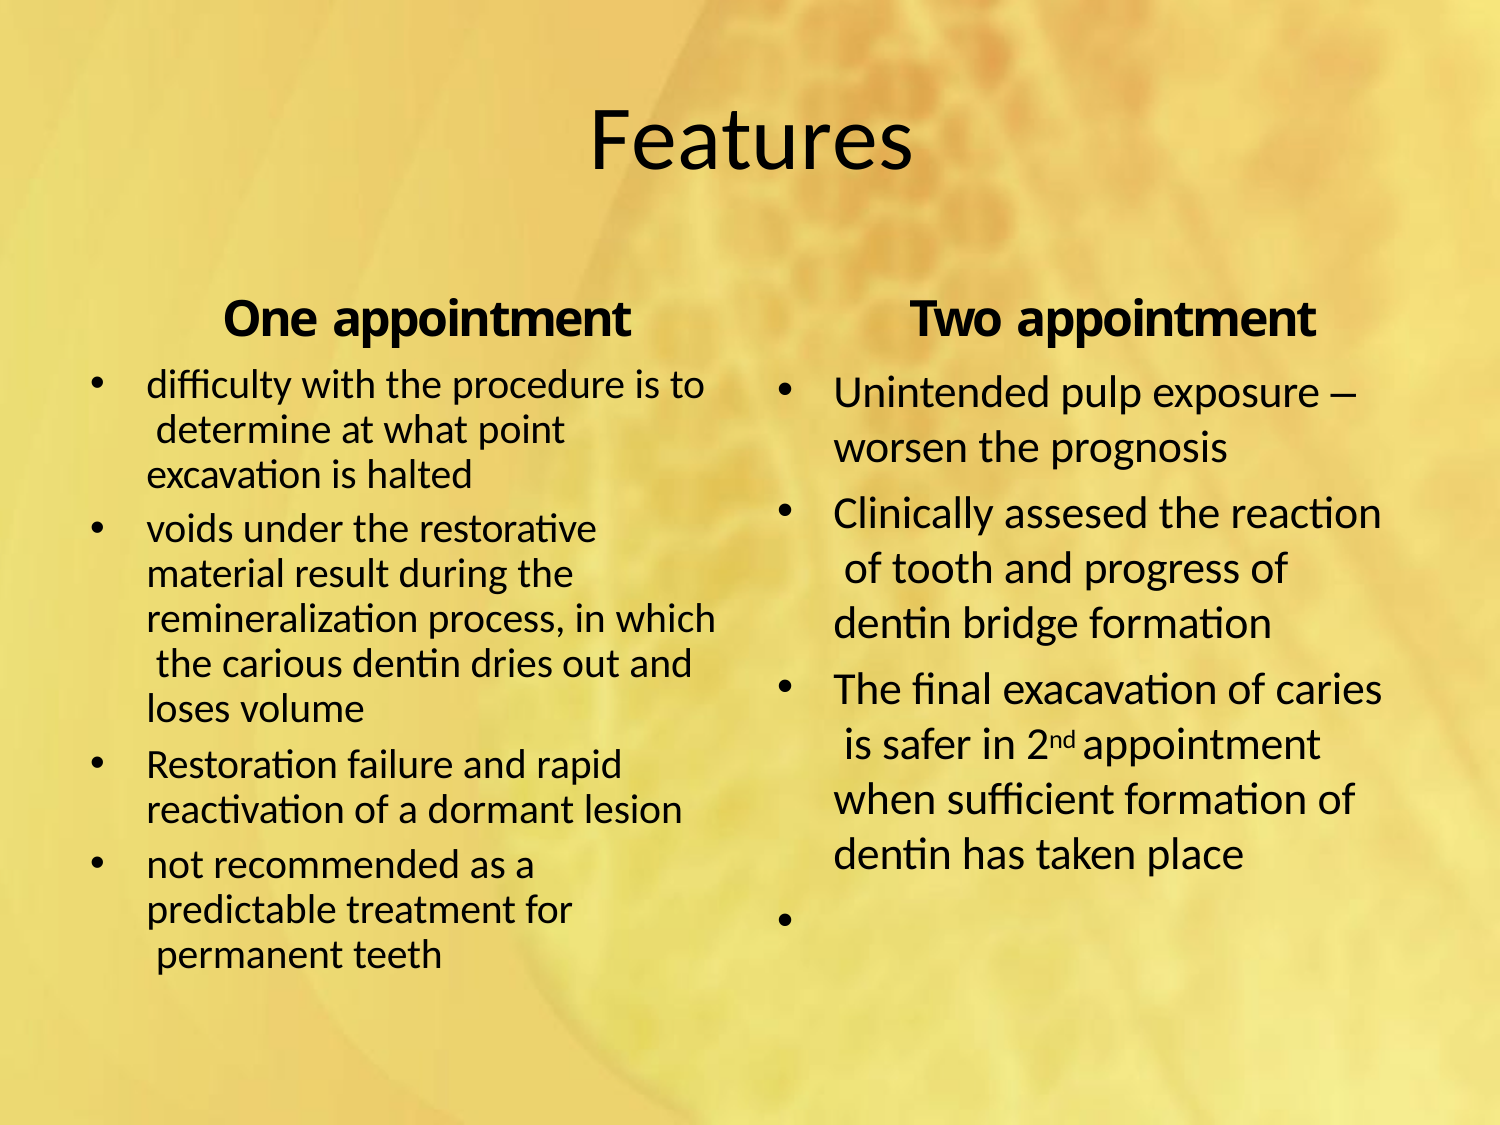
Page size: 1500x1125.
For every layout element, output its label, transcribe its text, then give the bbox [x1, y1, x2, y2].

picture [0, 0, 1500, 1125]
text_box • [774, 887, 796, 945]
title Features [587, 75, 1288, 266]
list One appointment difficulty with the procedure is to determine at what point excavation is halted voids under the restorative material result during the remineralization process, in which the carious dentin dries out and loses volume Restoration failure and rapid reactivation of a dormant lesion not recommended as a predictable treatment for permanent teeth [87, 271, 725, 978]
list Two appointment Unintended pulp exposure – worsen the prognosis Clinically assesed the reaction of tooth and progress of dentin bridge formation The final exacavation of caries is safer in 2nd appointment when sufficient formation of dentin has taken place [766, 267, 1402, 924]
